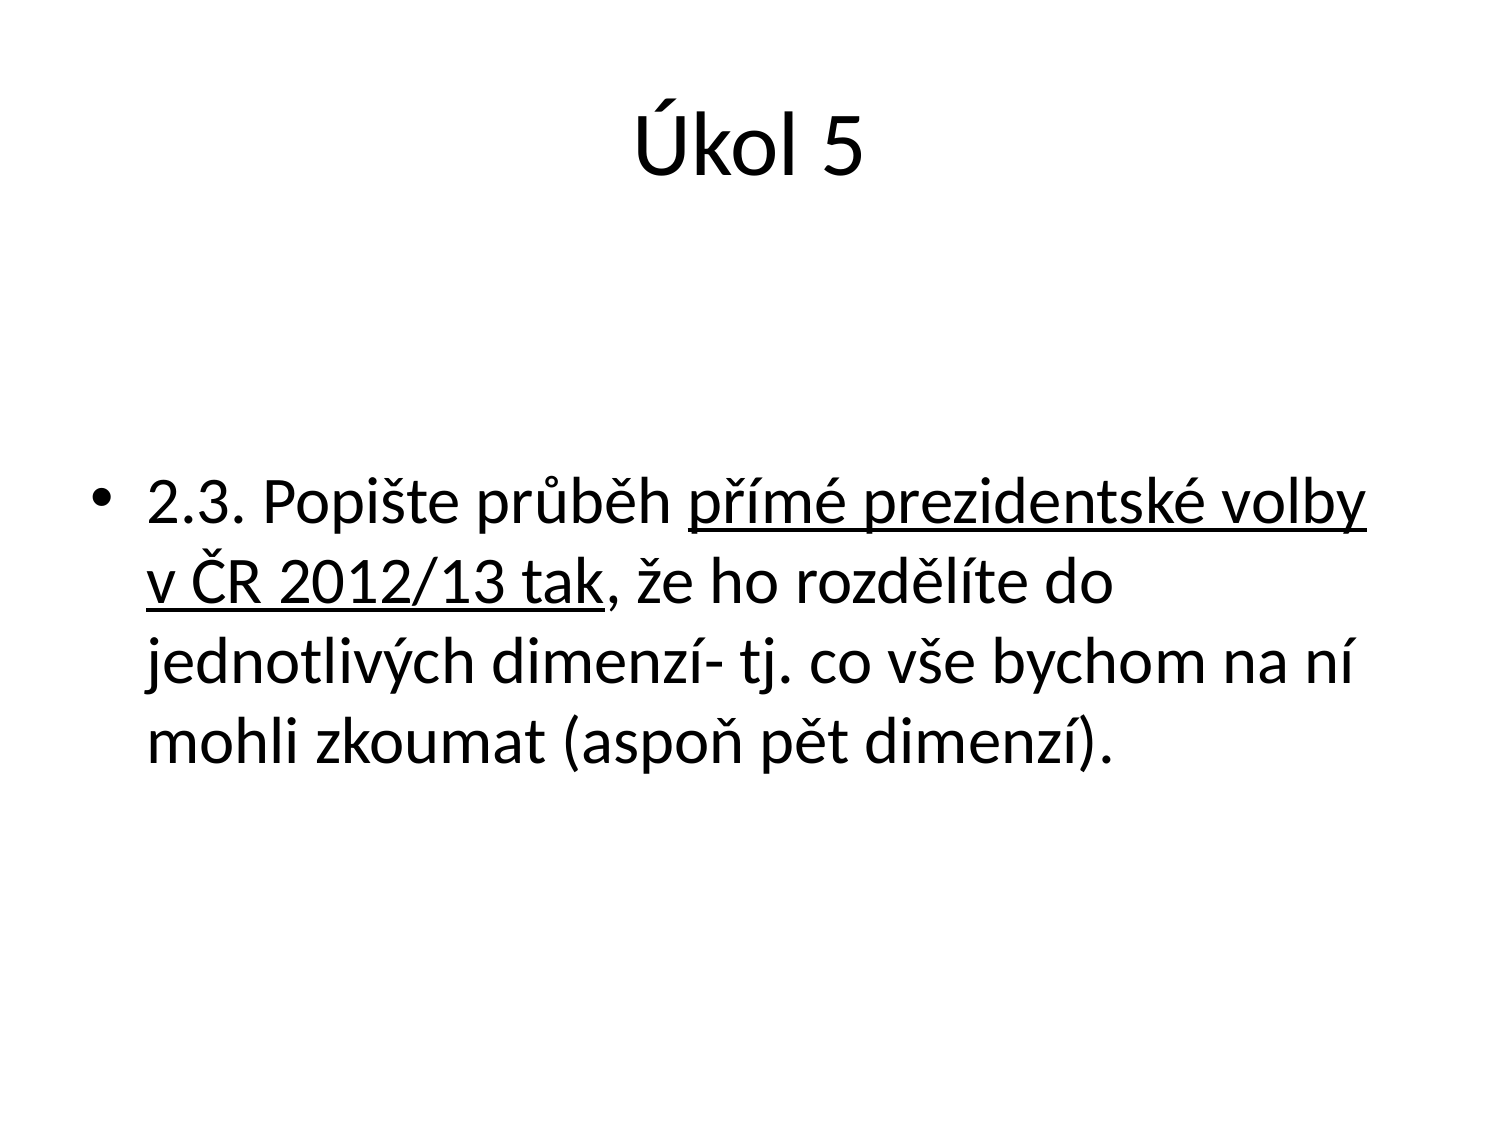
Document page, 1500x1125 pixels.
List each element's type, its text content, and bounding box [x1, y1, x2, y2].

list 2.3. Popište průběh přímé prezidentské volby v ČR 2012/13 tak, že ho rozdělíte do jednotlivých dimenzí- tj. co vše bychom na ní mohli zkoumat (aspoň pět dimenzí). [75, 262, 1425, 1005]
title Úkol 5 [75, 45, 1425, 233]
